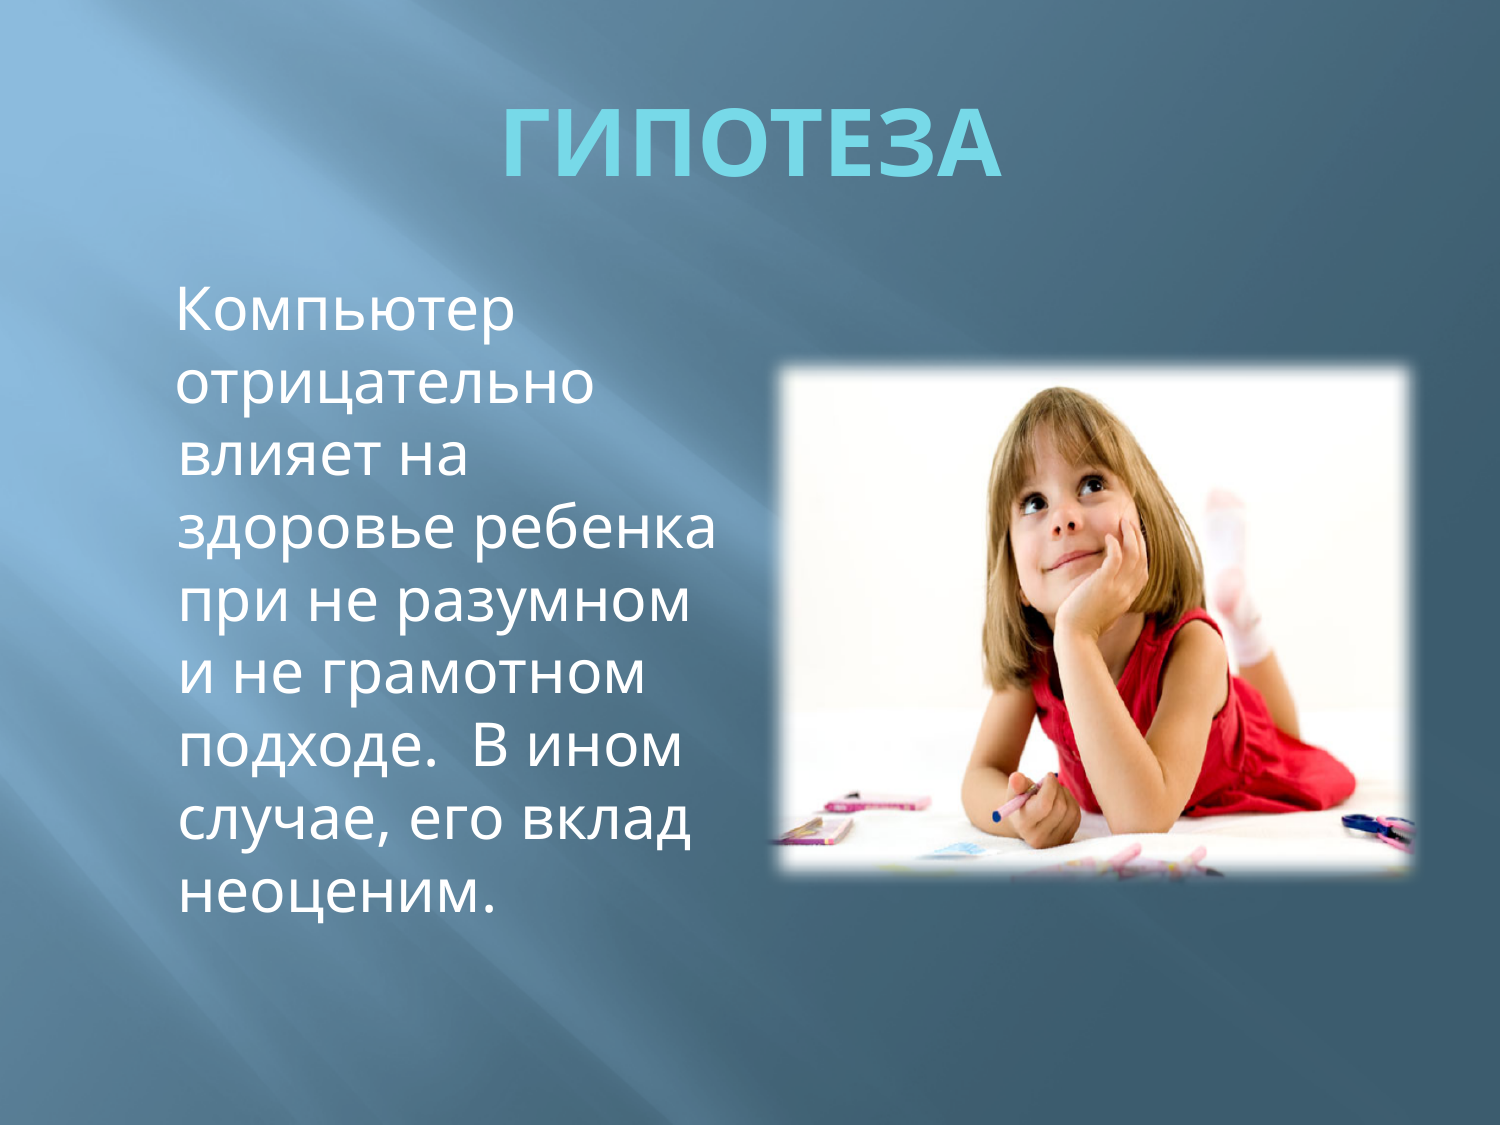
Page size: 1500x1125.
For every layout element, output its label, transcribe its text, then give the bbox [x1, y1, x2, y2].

list Компьютер отрицательно влияет на здоровье ребенка при не разумном и не грамотном подходе. В ином случае, его вклад неоценим. [75, 262, 738, 1005]
title ГИПОТЕЗА [75, 45, 1425, 233]
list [762, 349, 1426, 888]
